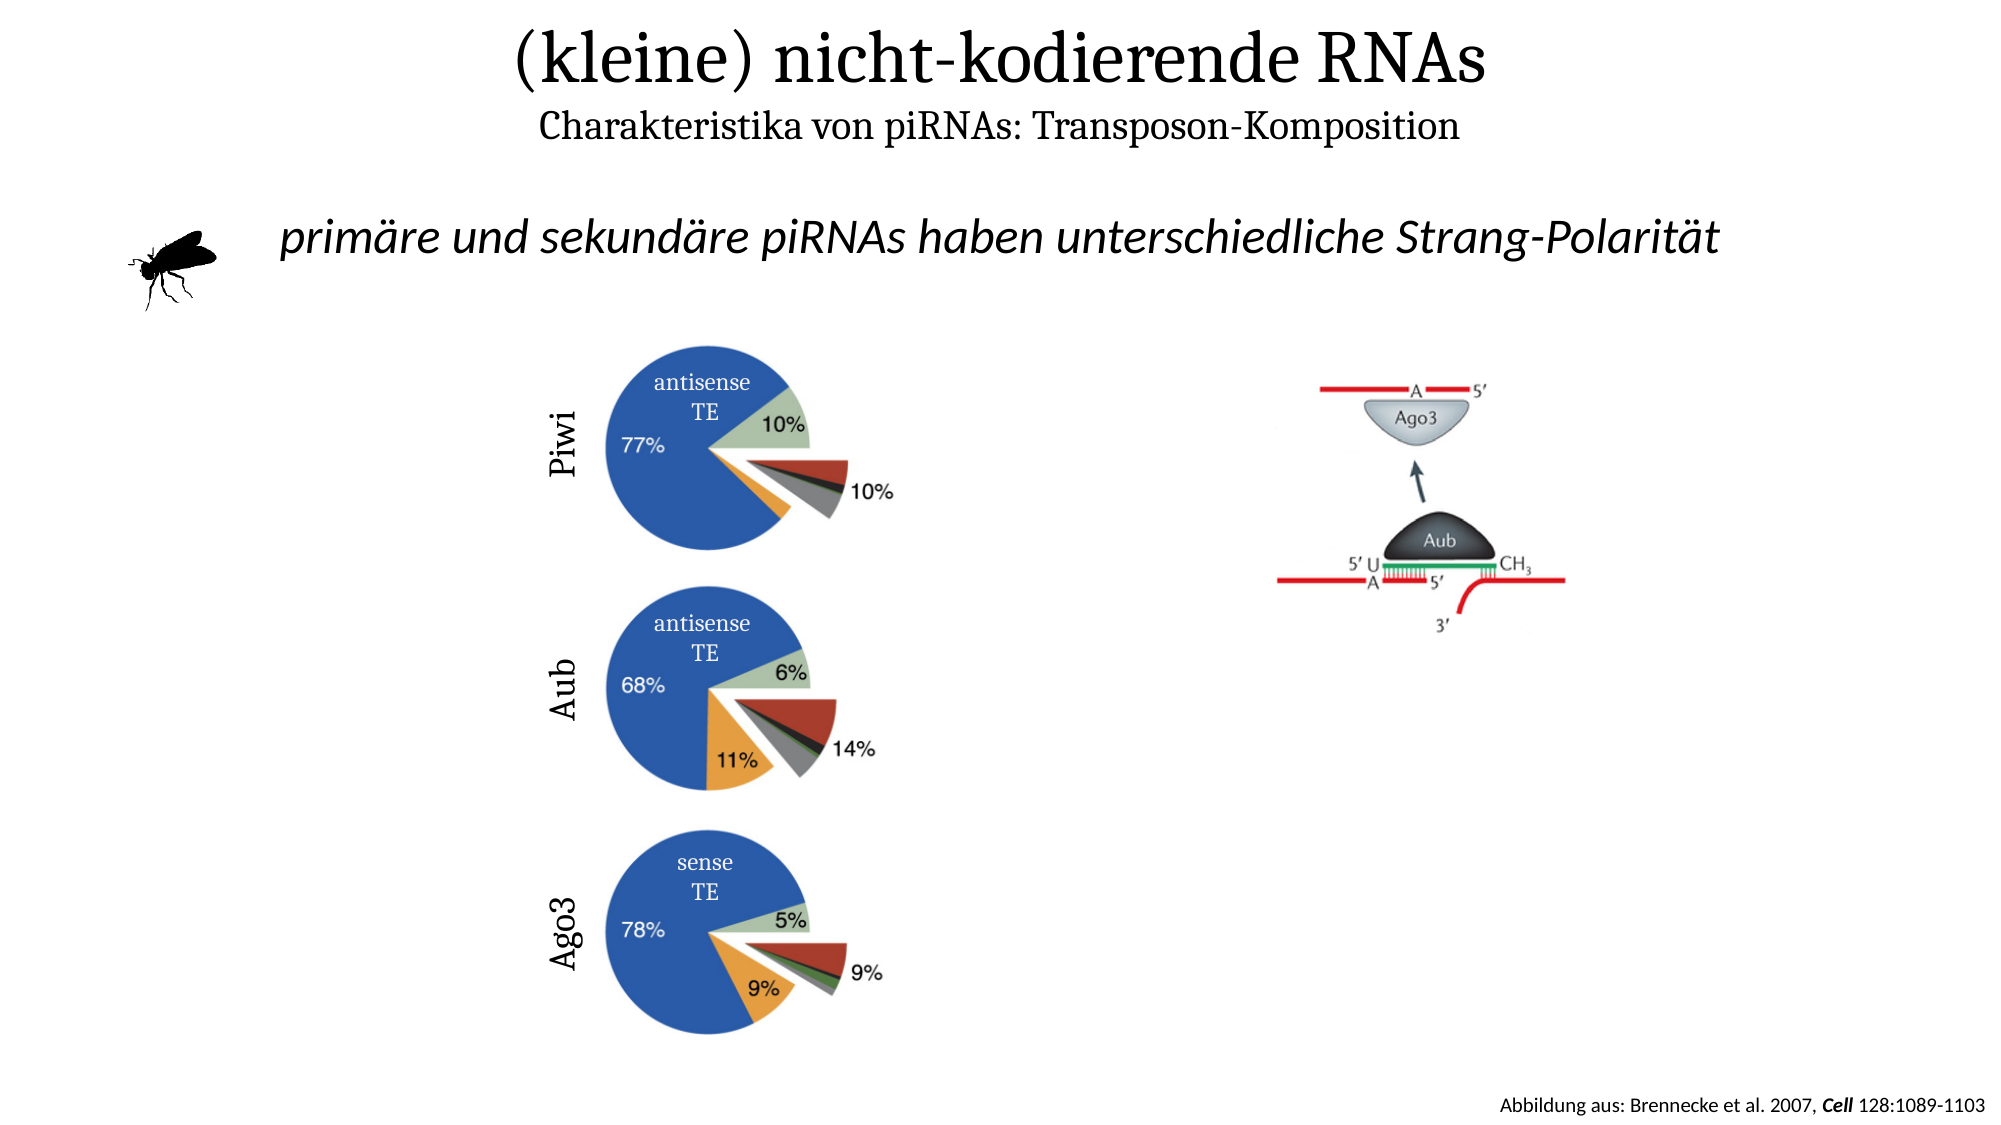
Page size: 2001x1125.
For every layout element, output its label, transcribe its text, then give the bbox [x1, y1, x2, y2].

text_box Abbildung aus: Brennecke et al. 2007, Cell 128:1089-1103 [1337, 1084, 2000, 1125]
picture [1275, 379, 1567, 640]
text_box primäre und sekundäre piRNAs haben unterschiedliche Strang-Polarität [239, 196, 1761, 271]
picture [501, 324, 909, 1059]
text_box (kleine) nicht-kodierende RNAs Charakteristika von piRNAs: Transposon-Komposition [0, 0, 2000, 155]
picture [124, 227, 219, 314]
